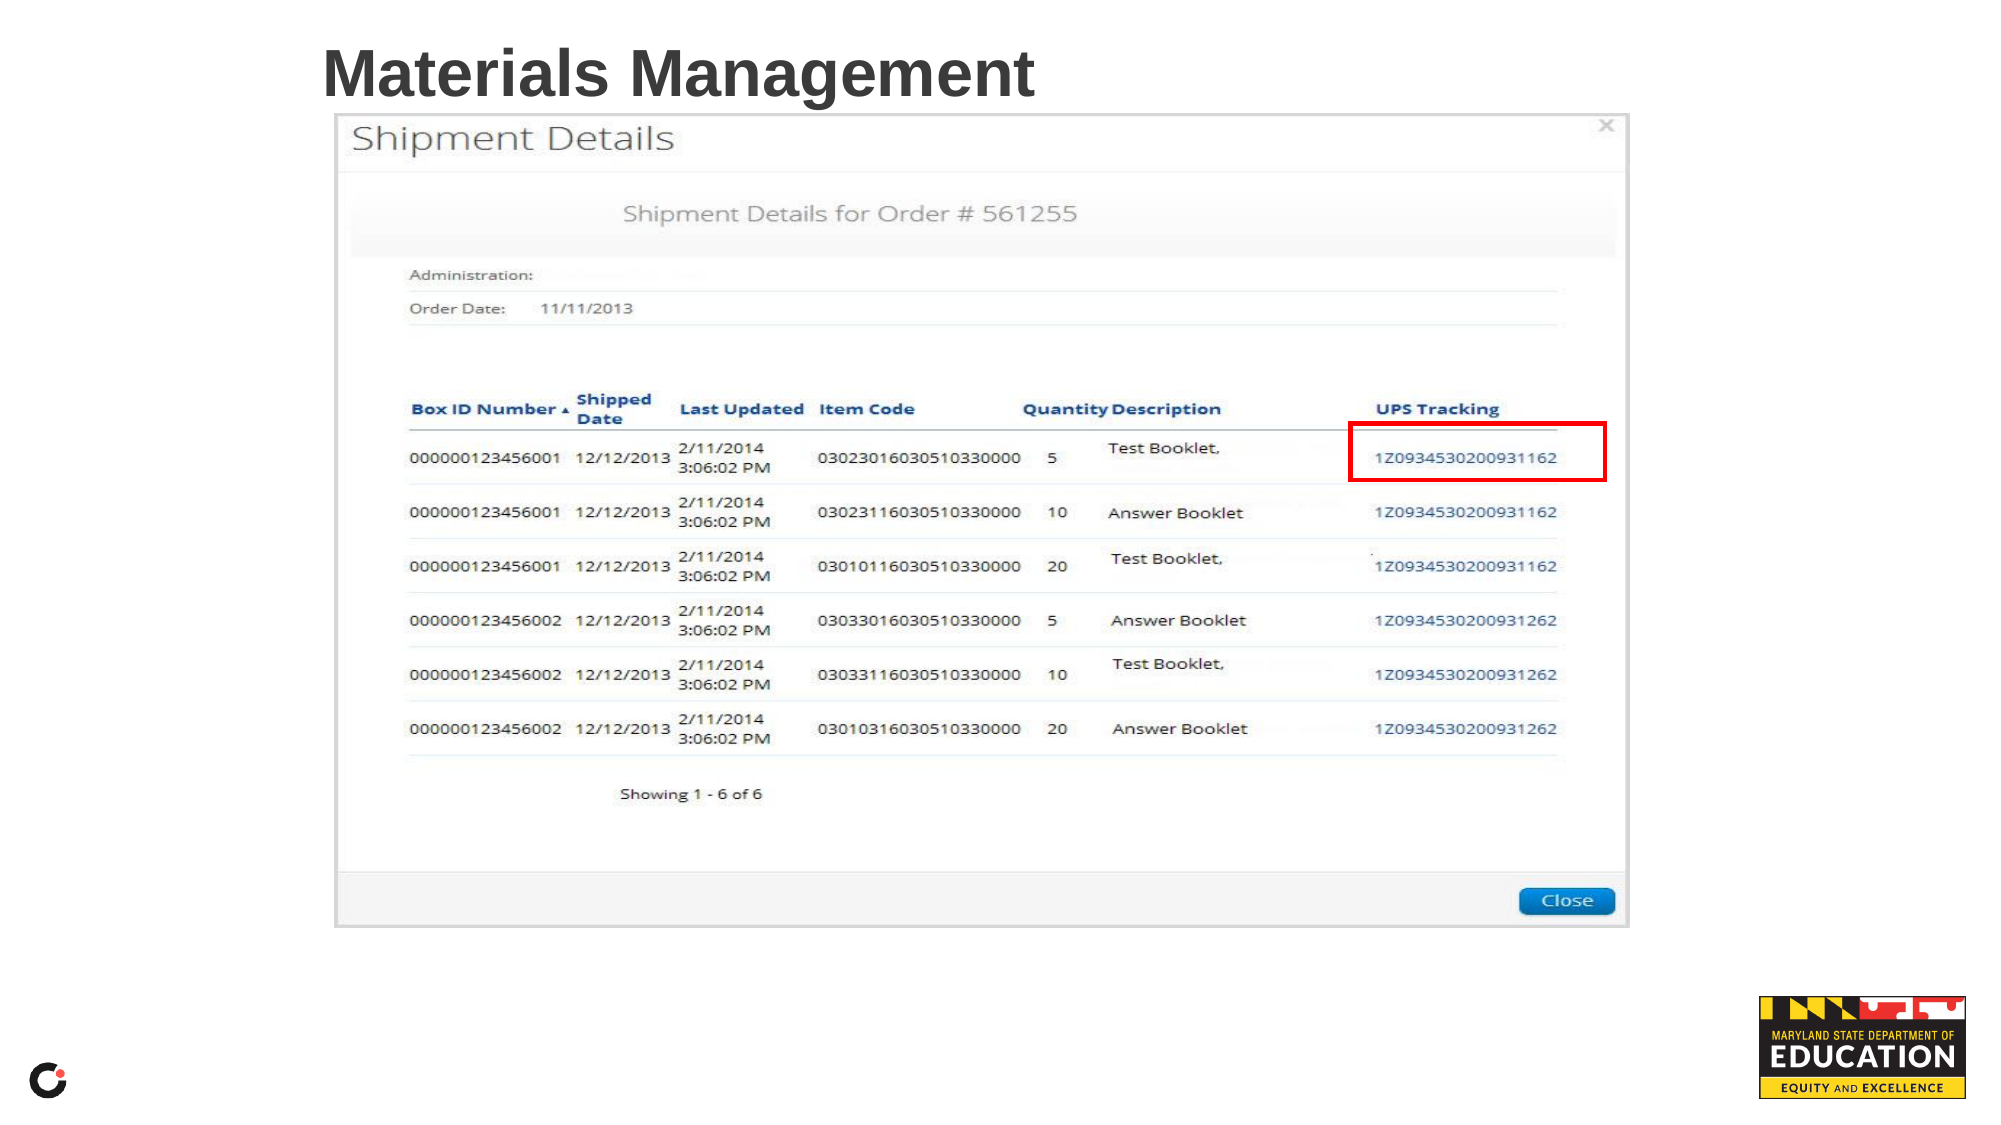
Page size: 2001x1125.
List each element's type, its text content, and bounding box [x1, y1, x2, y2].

picture [334, 113, 1630, 928]
picture [28, 1061, 67, 1099]
picture [1759, 996, 1966, 1099]
title Materials Management [307, 16, 1657, 134]
